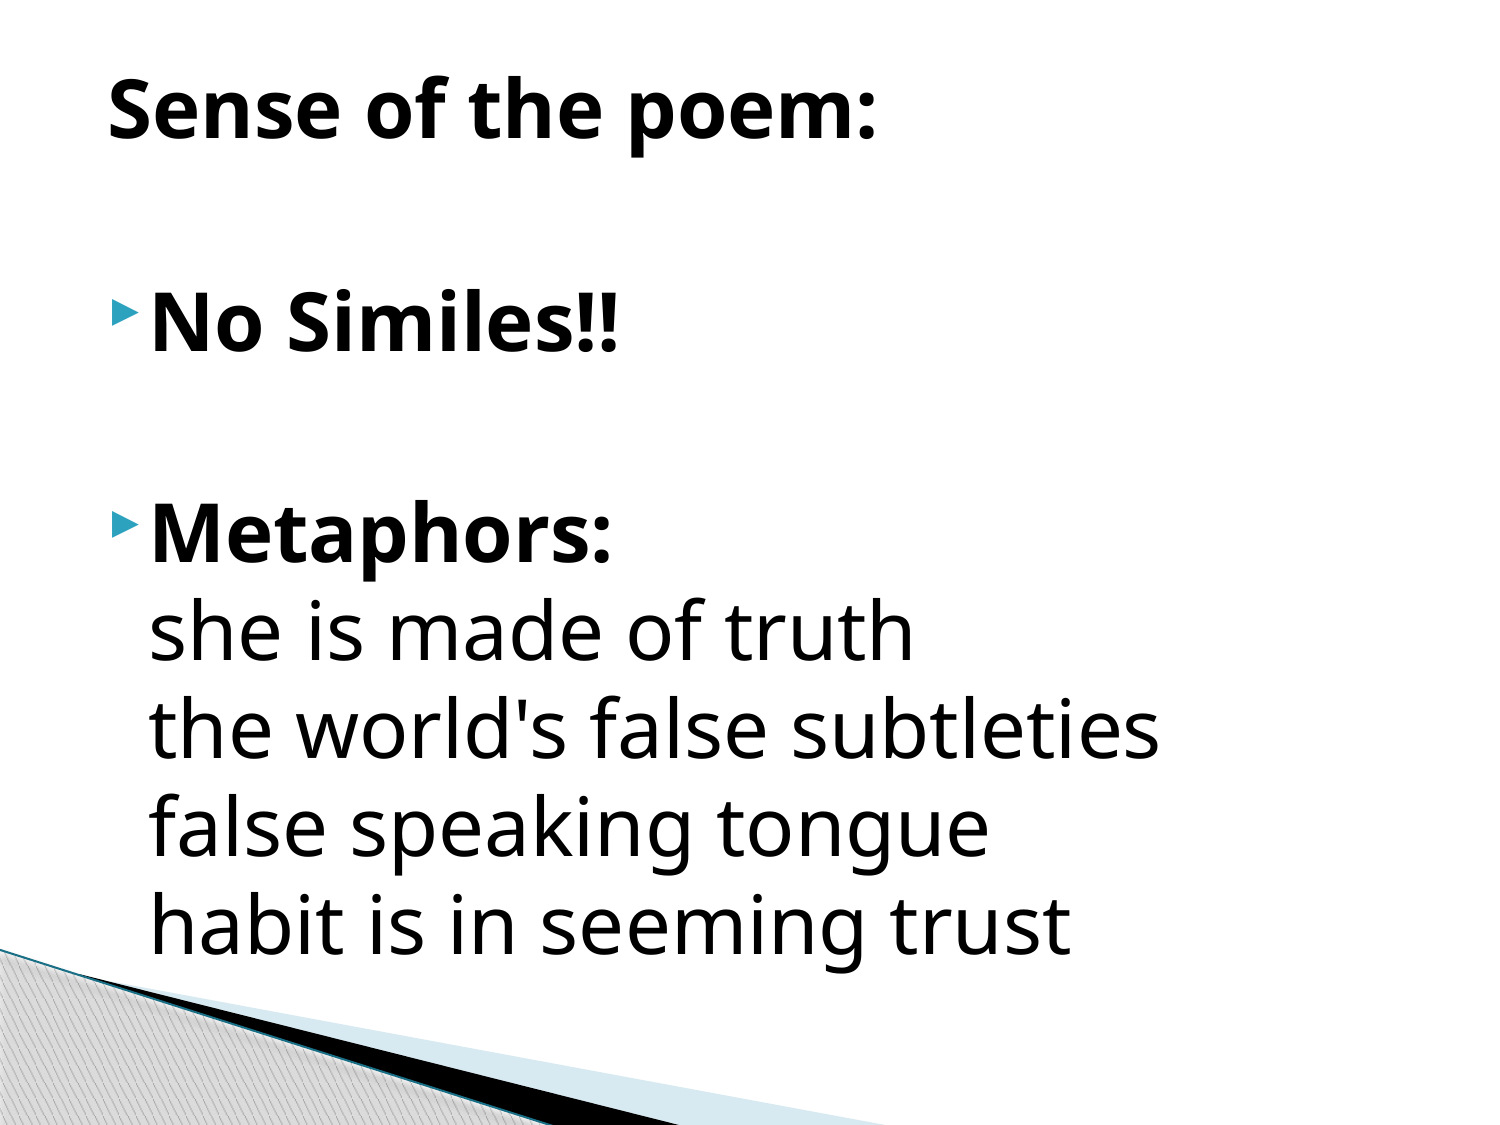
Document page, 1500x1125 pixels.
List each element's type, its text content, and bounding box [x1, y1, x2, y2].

list Sense of the poem: No Similes!! Metaphors: she is made of truth the world's false subtleties false speaking tongue habit is in seeming trust [75, 50, 1425, 986]
